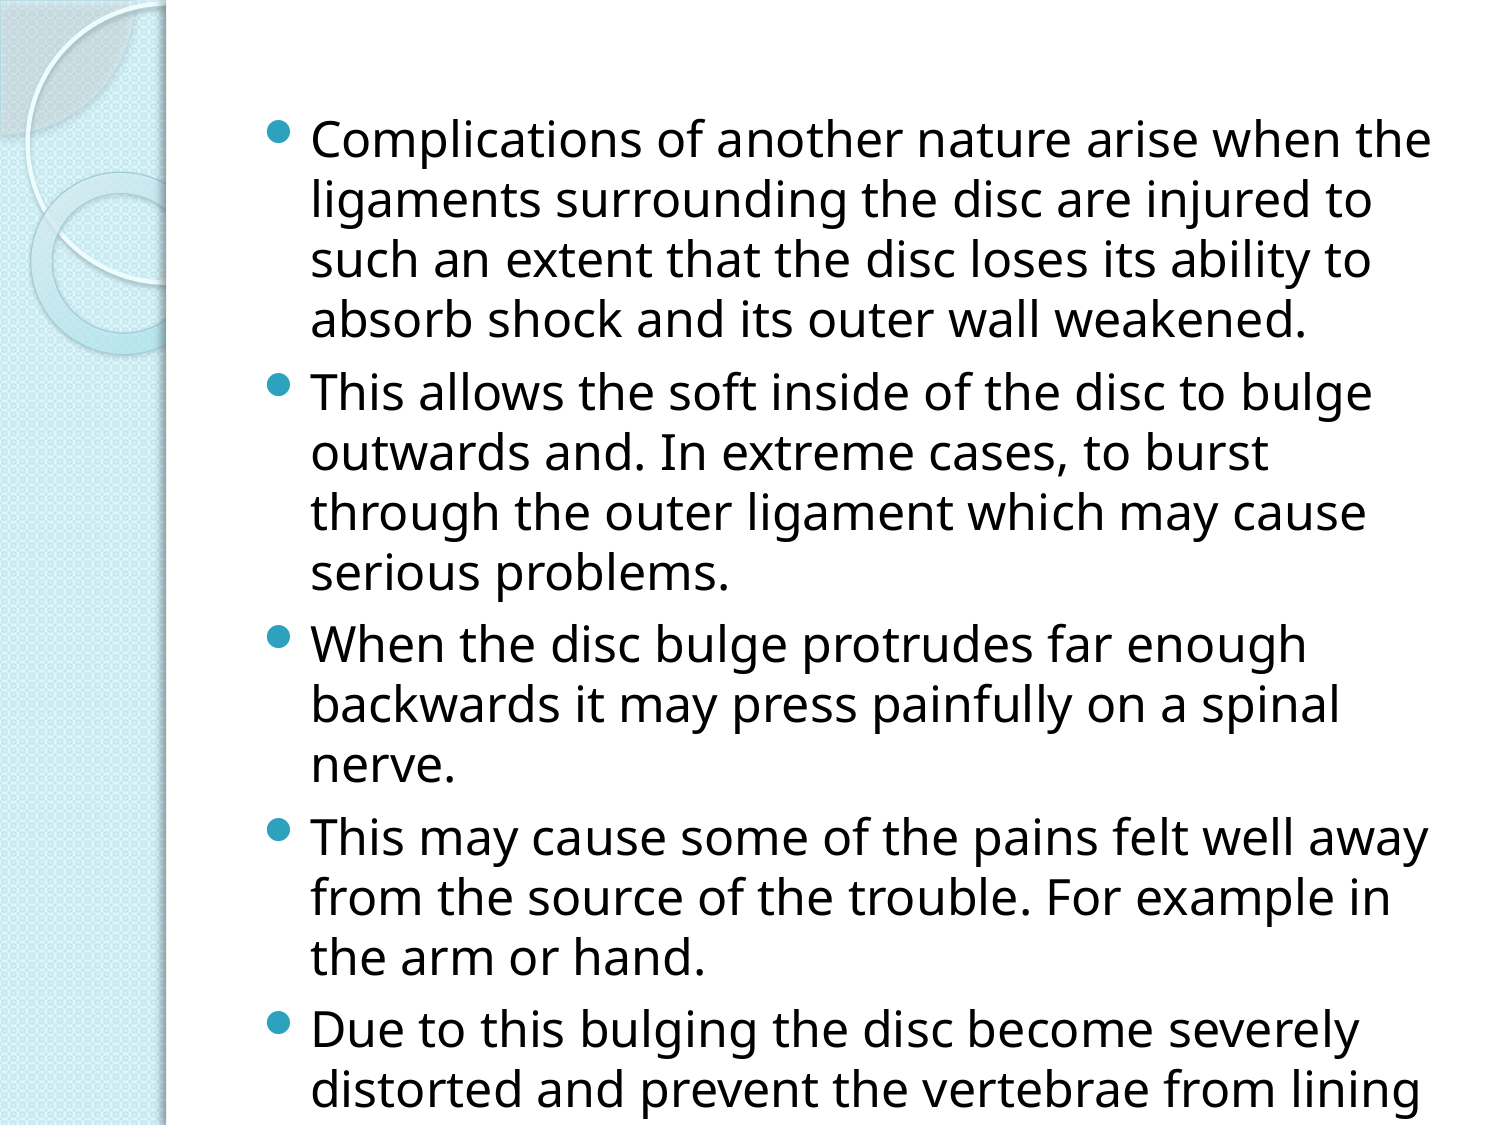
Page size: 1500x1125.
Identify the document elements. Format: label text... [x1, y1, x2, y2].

list Complications of another nature arise when the ligaments surrounding the disc are injured to such an extent that the disc loses its ability to absorb shock and its outer wall weakened. This allows the soft inside of the disc to bulge outwards and. In extreme cases, to burst through the outer ligament which may cause serious problems. When the disc bulge protrudes far enough backwards it may press painfully on a spinal nerve. This may cause some of the pains felt well away from the source of the trouble. For example in the arm or hand. Due to this bulging the disc become severely distorted and prevent the vertebrae from lining up properly during movement. [235, 99, 1466, 1063]
